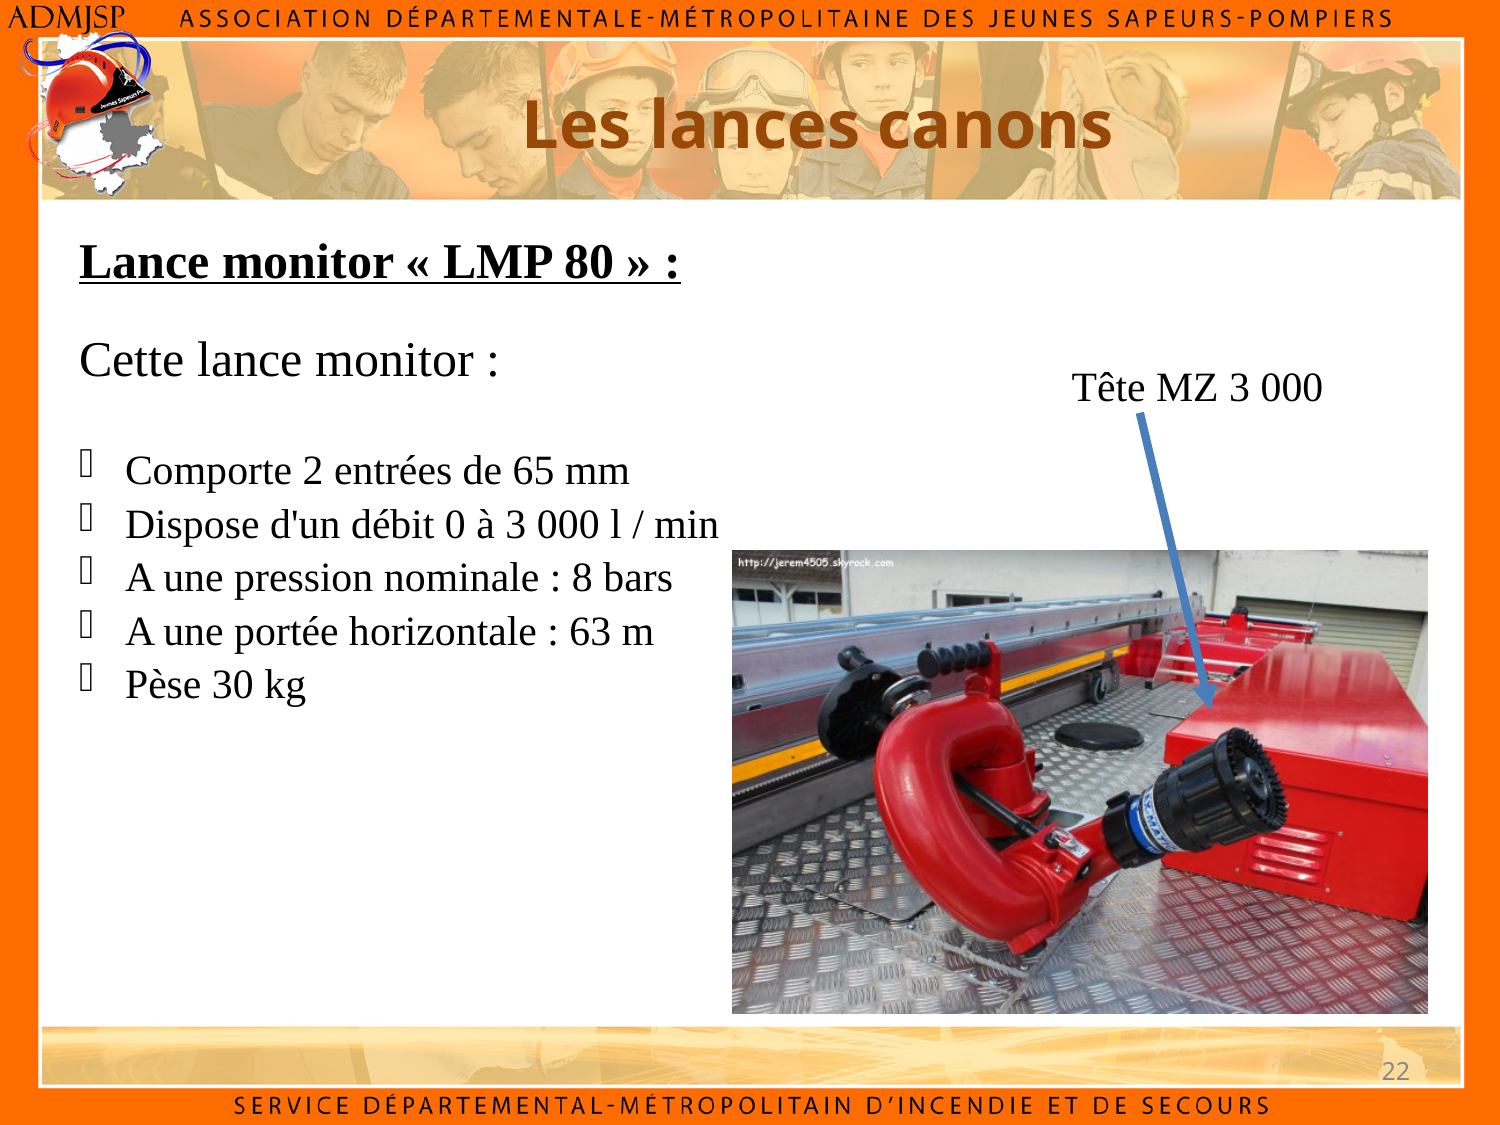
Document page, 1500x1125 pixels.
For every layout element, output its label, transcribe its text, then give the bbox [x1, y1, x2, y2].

text_box 22 [1074, 1042, 1425, 1103]
text_box Tête MZ 3 000 [1056, 352, 1376, 418]
text_box Cette lance monitor : Comporte 2 entrées de 65 mm Dispose d'un débit 0 à 3 000 l / min A une pression nominale : 8 bars A une portée horizontale : 63 m Pèse 30 kg [64, 314, 1425, 715]
picture [0, 0, 1500, 1125]
text_box Lance monitor « LMP 80 » : [64, 216, 1425, 296]
title Les lances canons [183, 45, 1454, 200]
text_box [1139, 412, 1211, 711]
